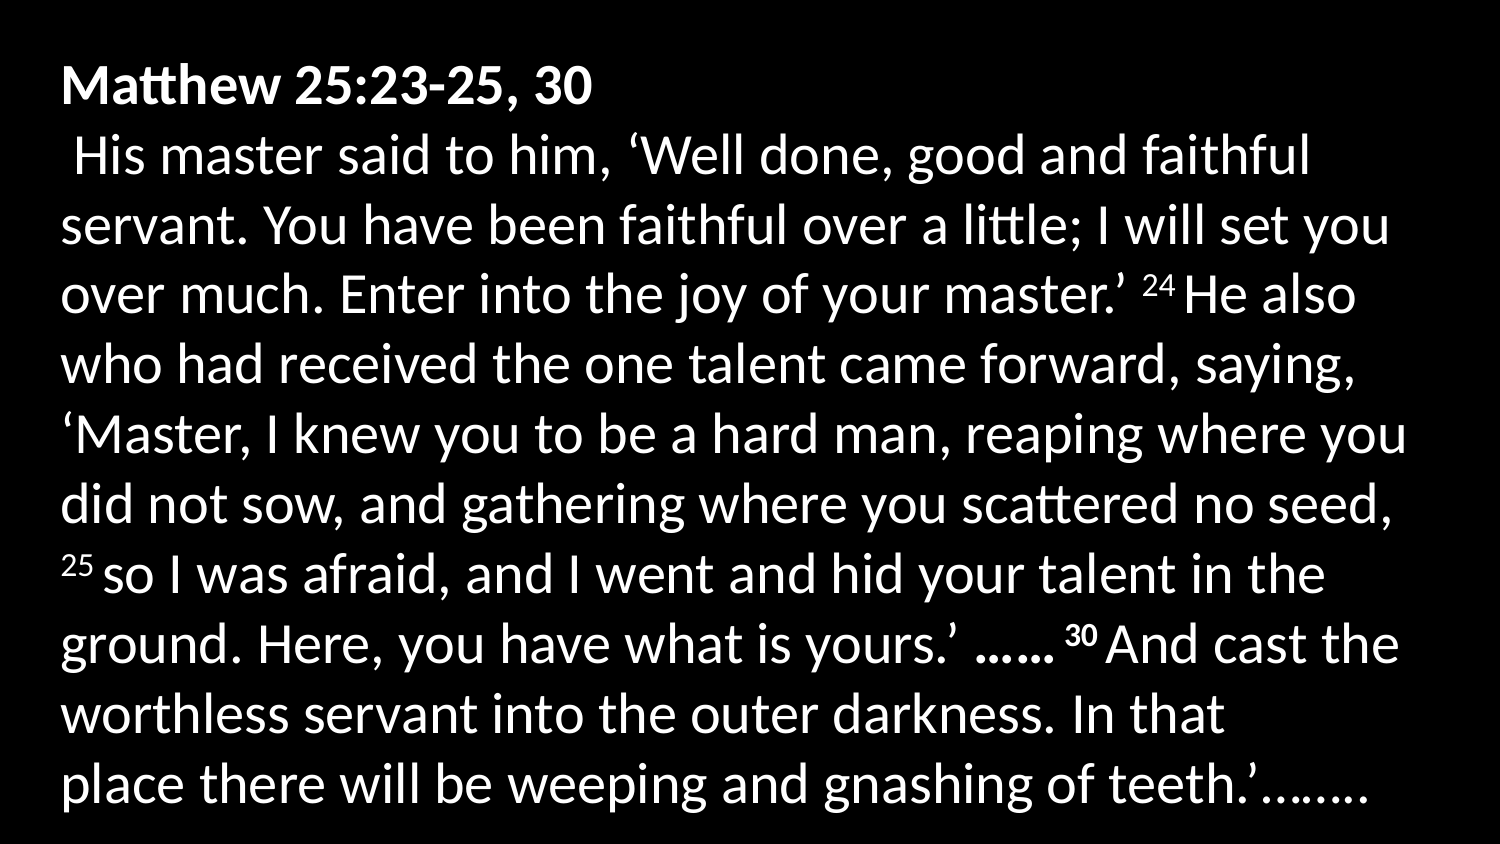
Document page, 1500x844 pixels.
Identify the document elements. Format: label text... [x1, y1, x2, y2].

text_box Matthew 25:23-25, 30 His master said to him, ‘Well done, good and faithful servant. You have been faithful over a little; I will set you over much. Enter into the joy of your master.’ 24 He also who had received the one talent came forward, saying, ‘Master, I knew you to be a hard man, reaping where you did not sow, and gathering where you scattered no seed, 25 so I was afraid, and I went and hid your talent in the ground. Here, you have what is yours.’ …… 30 And cast the worthless servant into the outer darkness. In that place there will be weeping and gnashing of teeth.’…….. [45, 38, 1464, 823]
